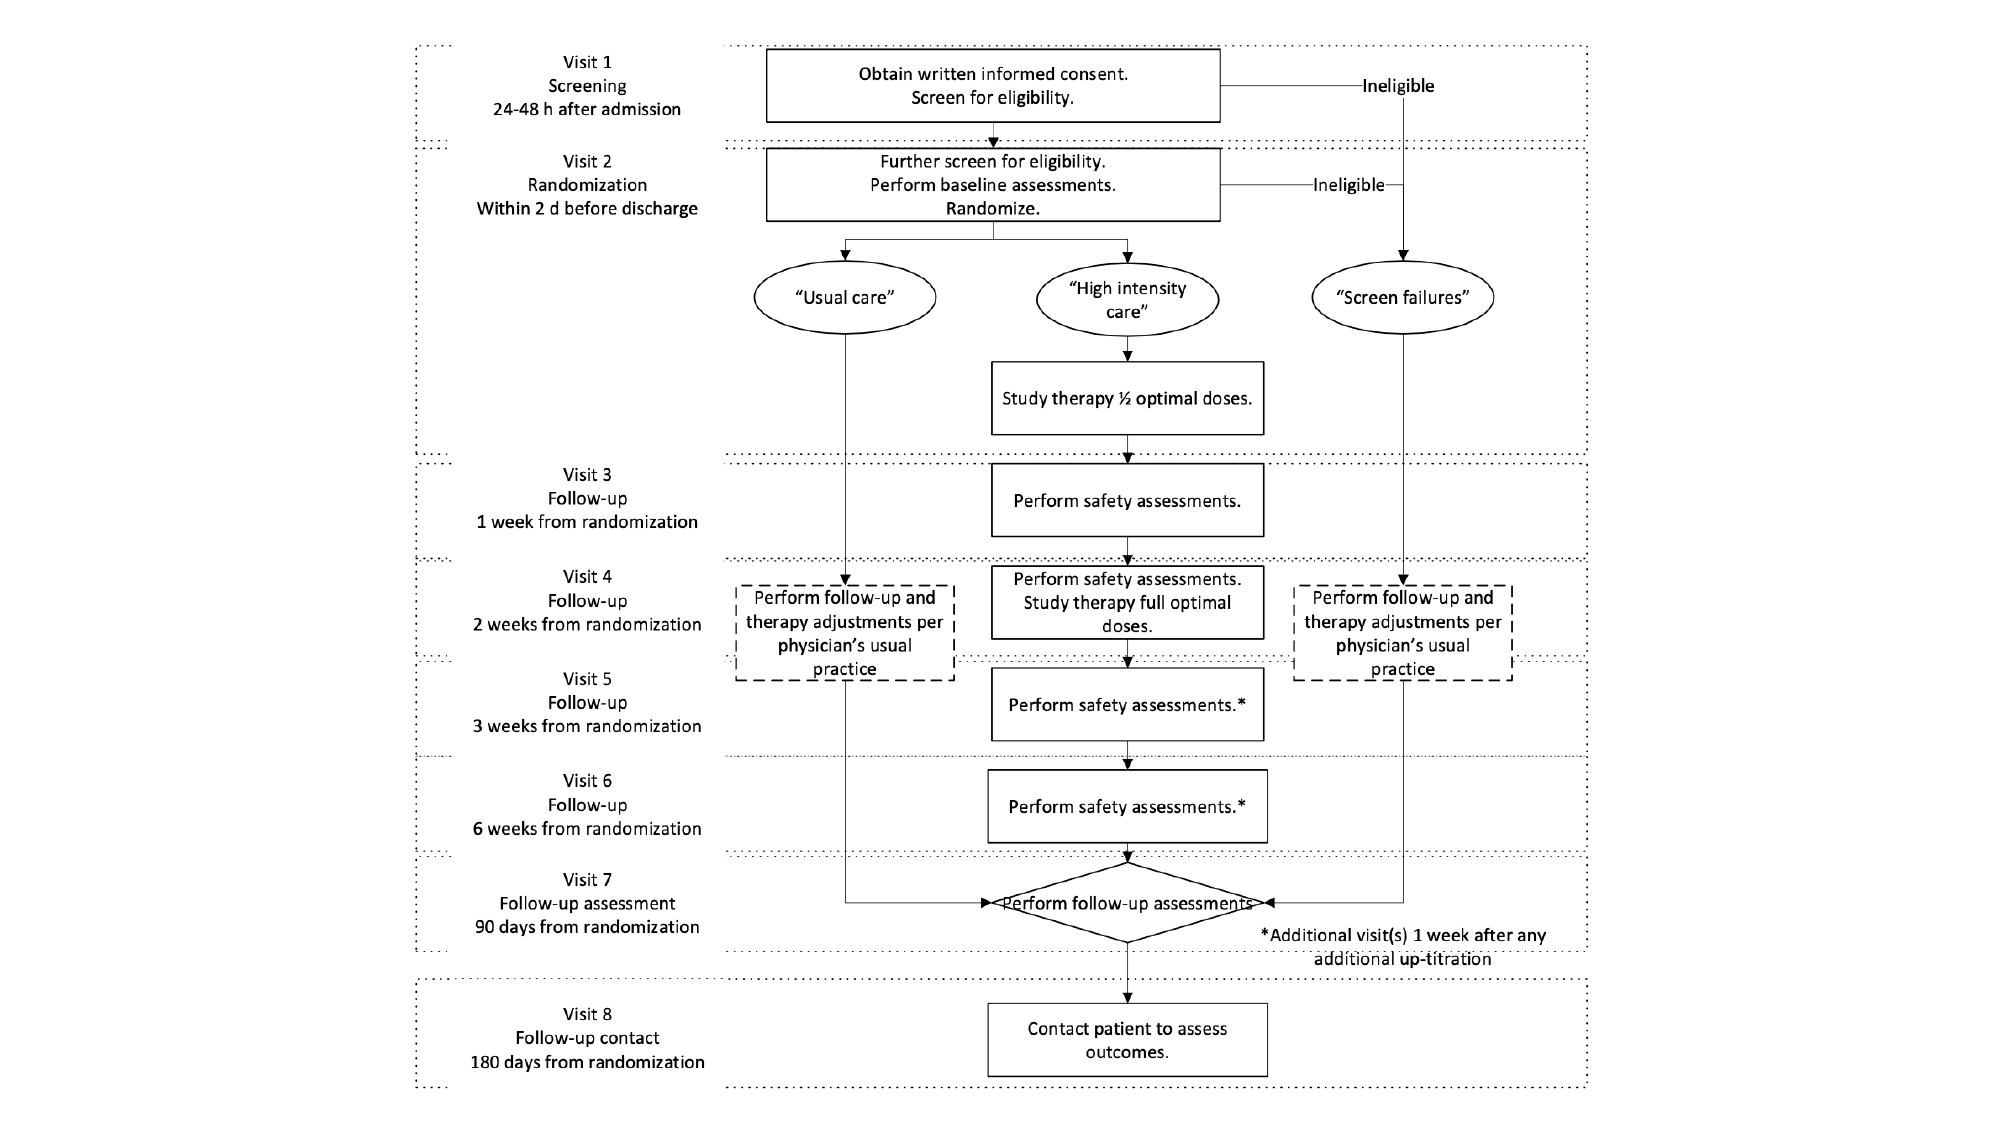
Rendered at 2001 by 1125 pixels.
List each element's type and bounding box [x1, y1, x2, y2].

picture [383, 0, 1615, 1125]
